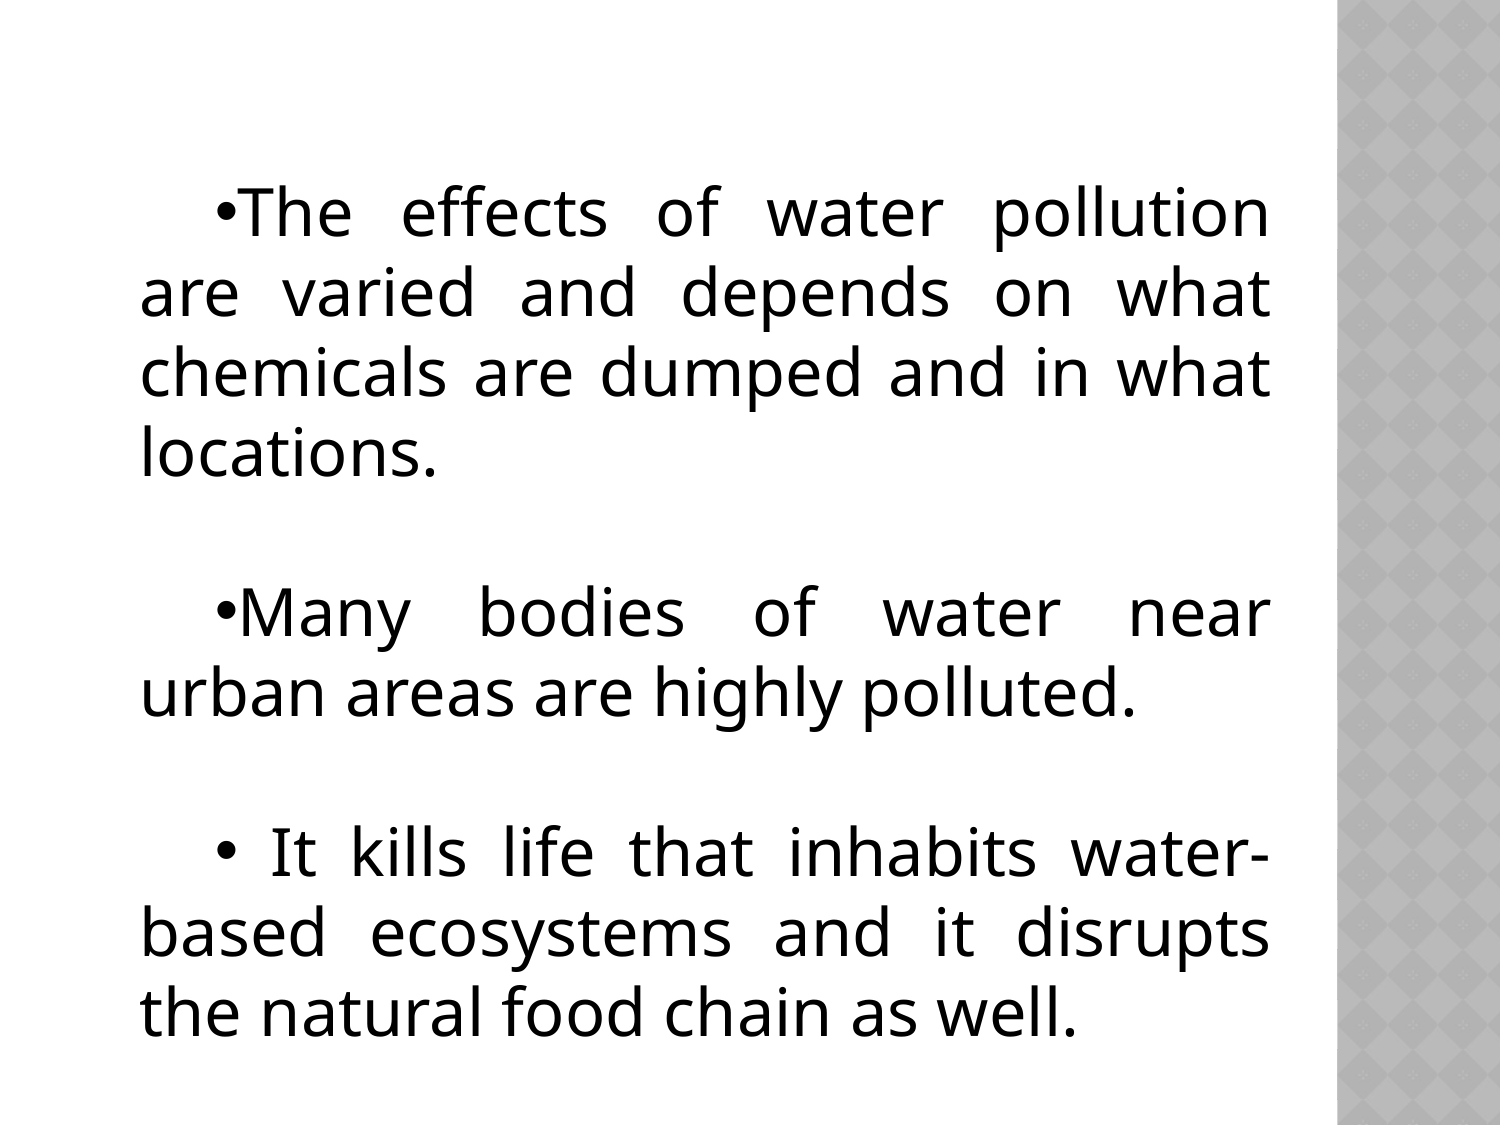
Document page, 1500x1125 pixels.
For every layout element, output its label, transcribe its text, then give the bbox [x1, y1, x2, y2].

text_box The effects of water pollution are varied and depends on what chemicals are dumped and in what locations. Many bodies of water near urban areas are highly polluted. It kills life that inhabits water-based ecosystems and it disrupts the natural food chain as well. [125, 162, 1288, 1102]
